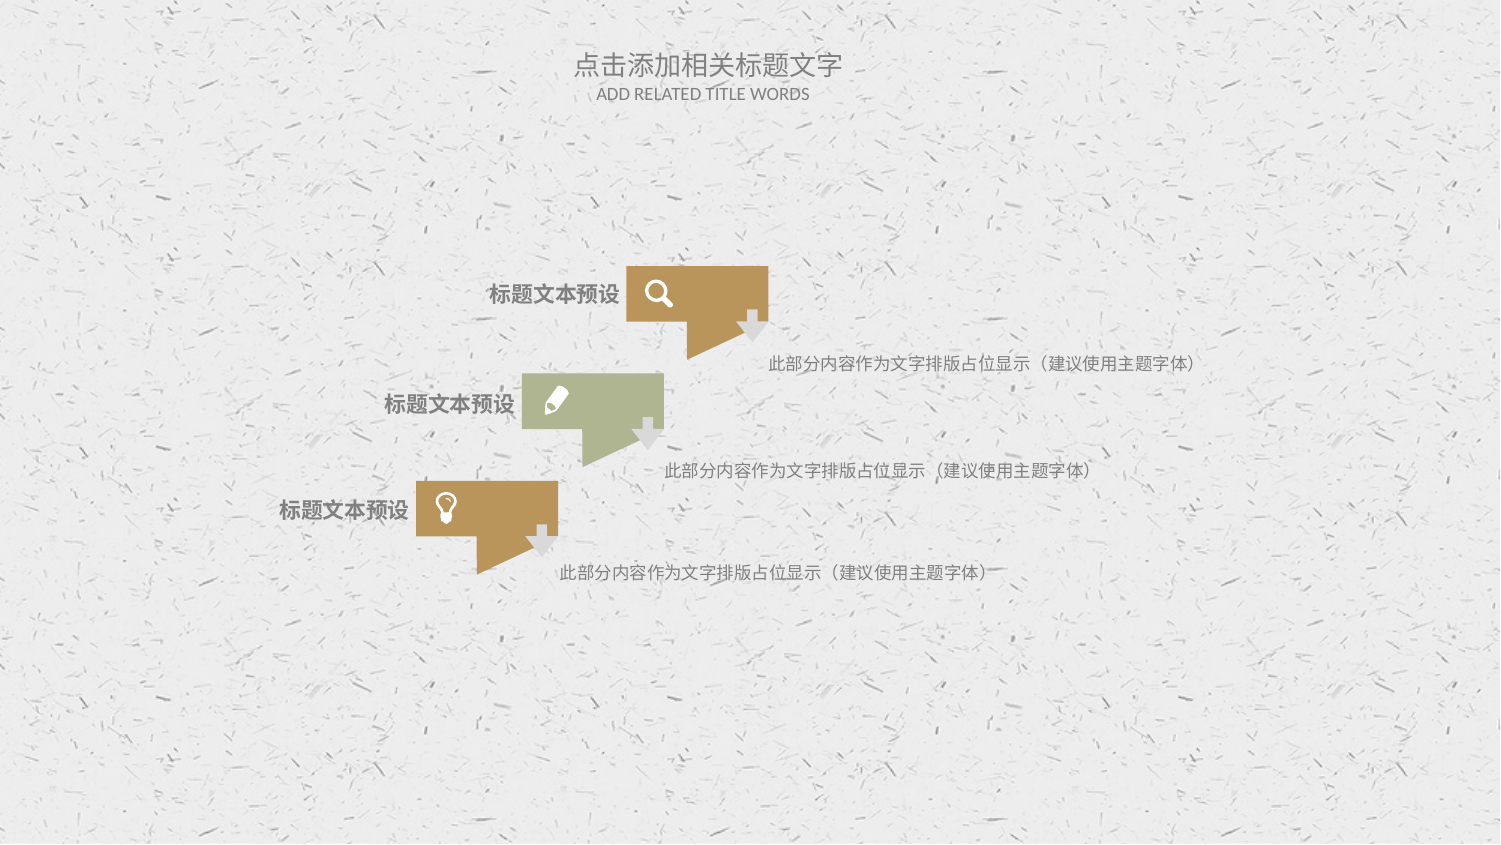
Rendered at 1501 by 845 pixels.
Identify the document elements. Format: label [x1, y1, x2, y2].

text_box [487, 266, 1224, 385]
text_box [381, 373, 1120, 492]
text_box [276, 480, 1016, 594]
picture [0, 0, 1500, 844]
